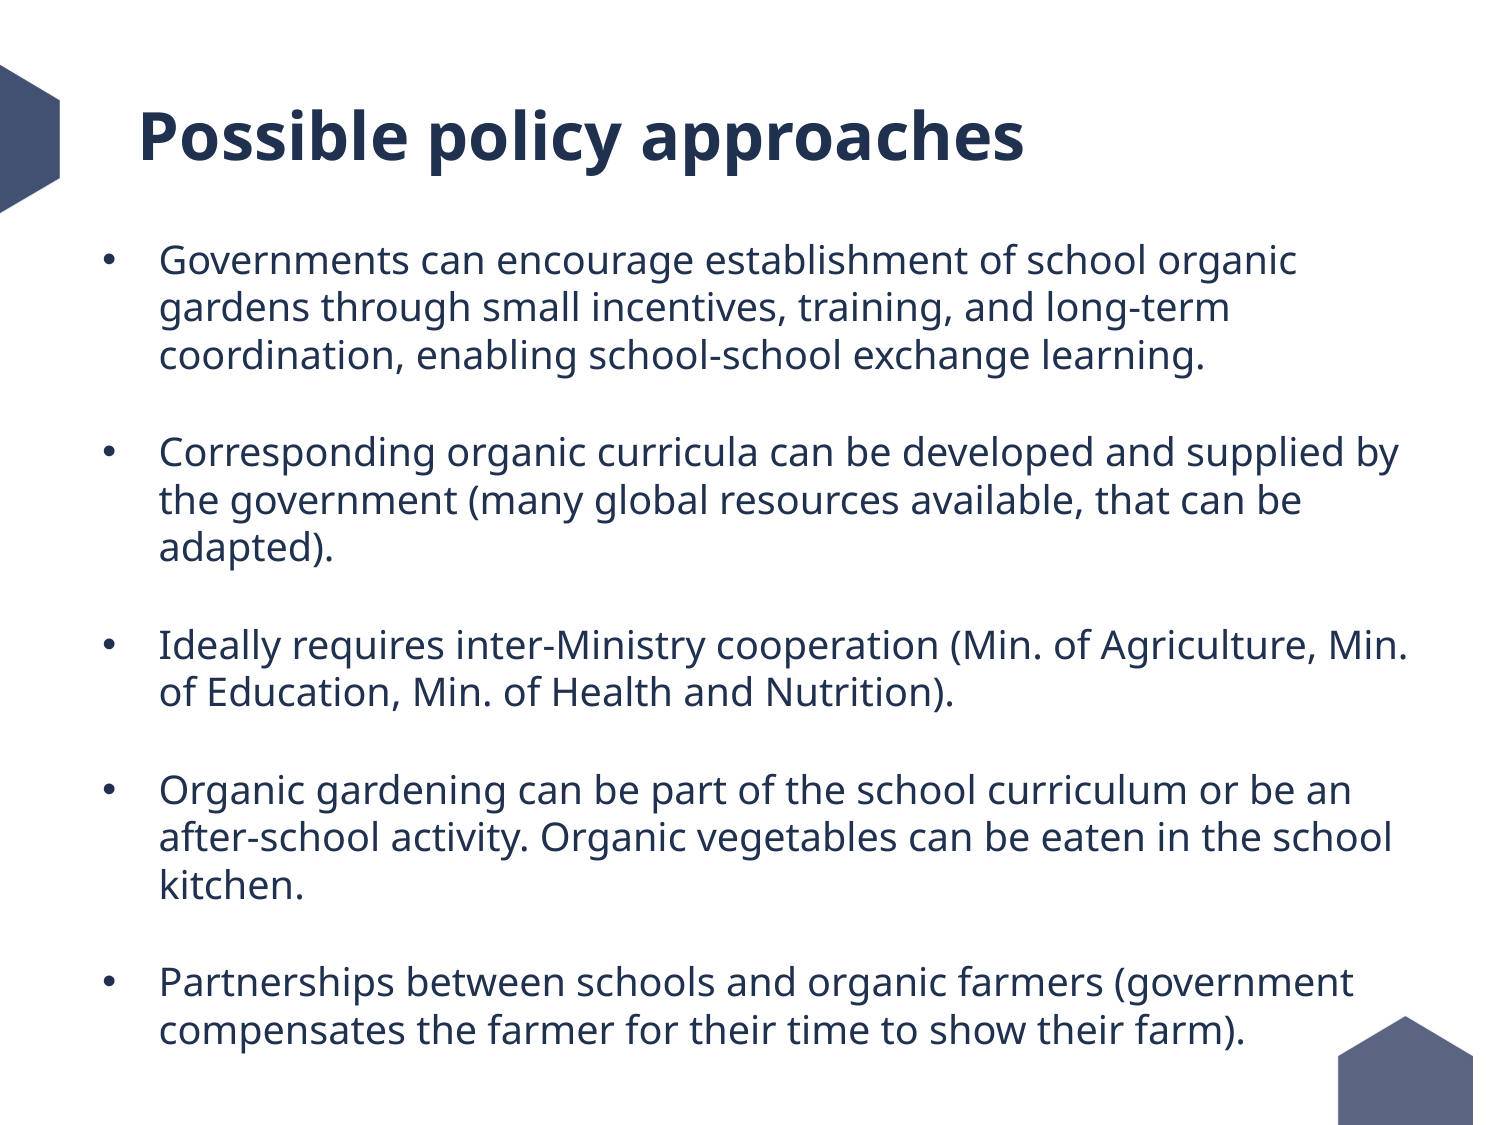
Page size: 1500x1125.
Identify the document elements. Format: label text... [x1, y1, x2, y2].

list Governments can encourage establishment of school organic gardens through small incentives, training, and long-term coordination, enabling school-school exchange learning. Corresponding organic curricula can be developed and supplied by the government (many global resources available, that can be adapted). Ideally requires inter-Ministry cooperation (Min. of Agriculture, Min. of Education, Min. of Health and Nutrition). Organic gardening can be part of the school curriculum or be an after-school activity. Organic vegetables can be eaten in the school kitchen. Partnerships between schools and organic farmers (government compensates the farmer for their time to show their farm). [87, 227, 1428, 1030]
title Possible policy approaches [122, 40, 1375, 227]
picture [0, 0, 1500, 1125]
